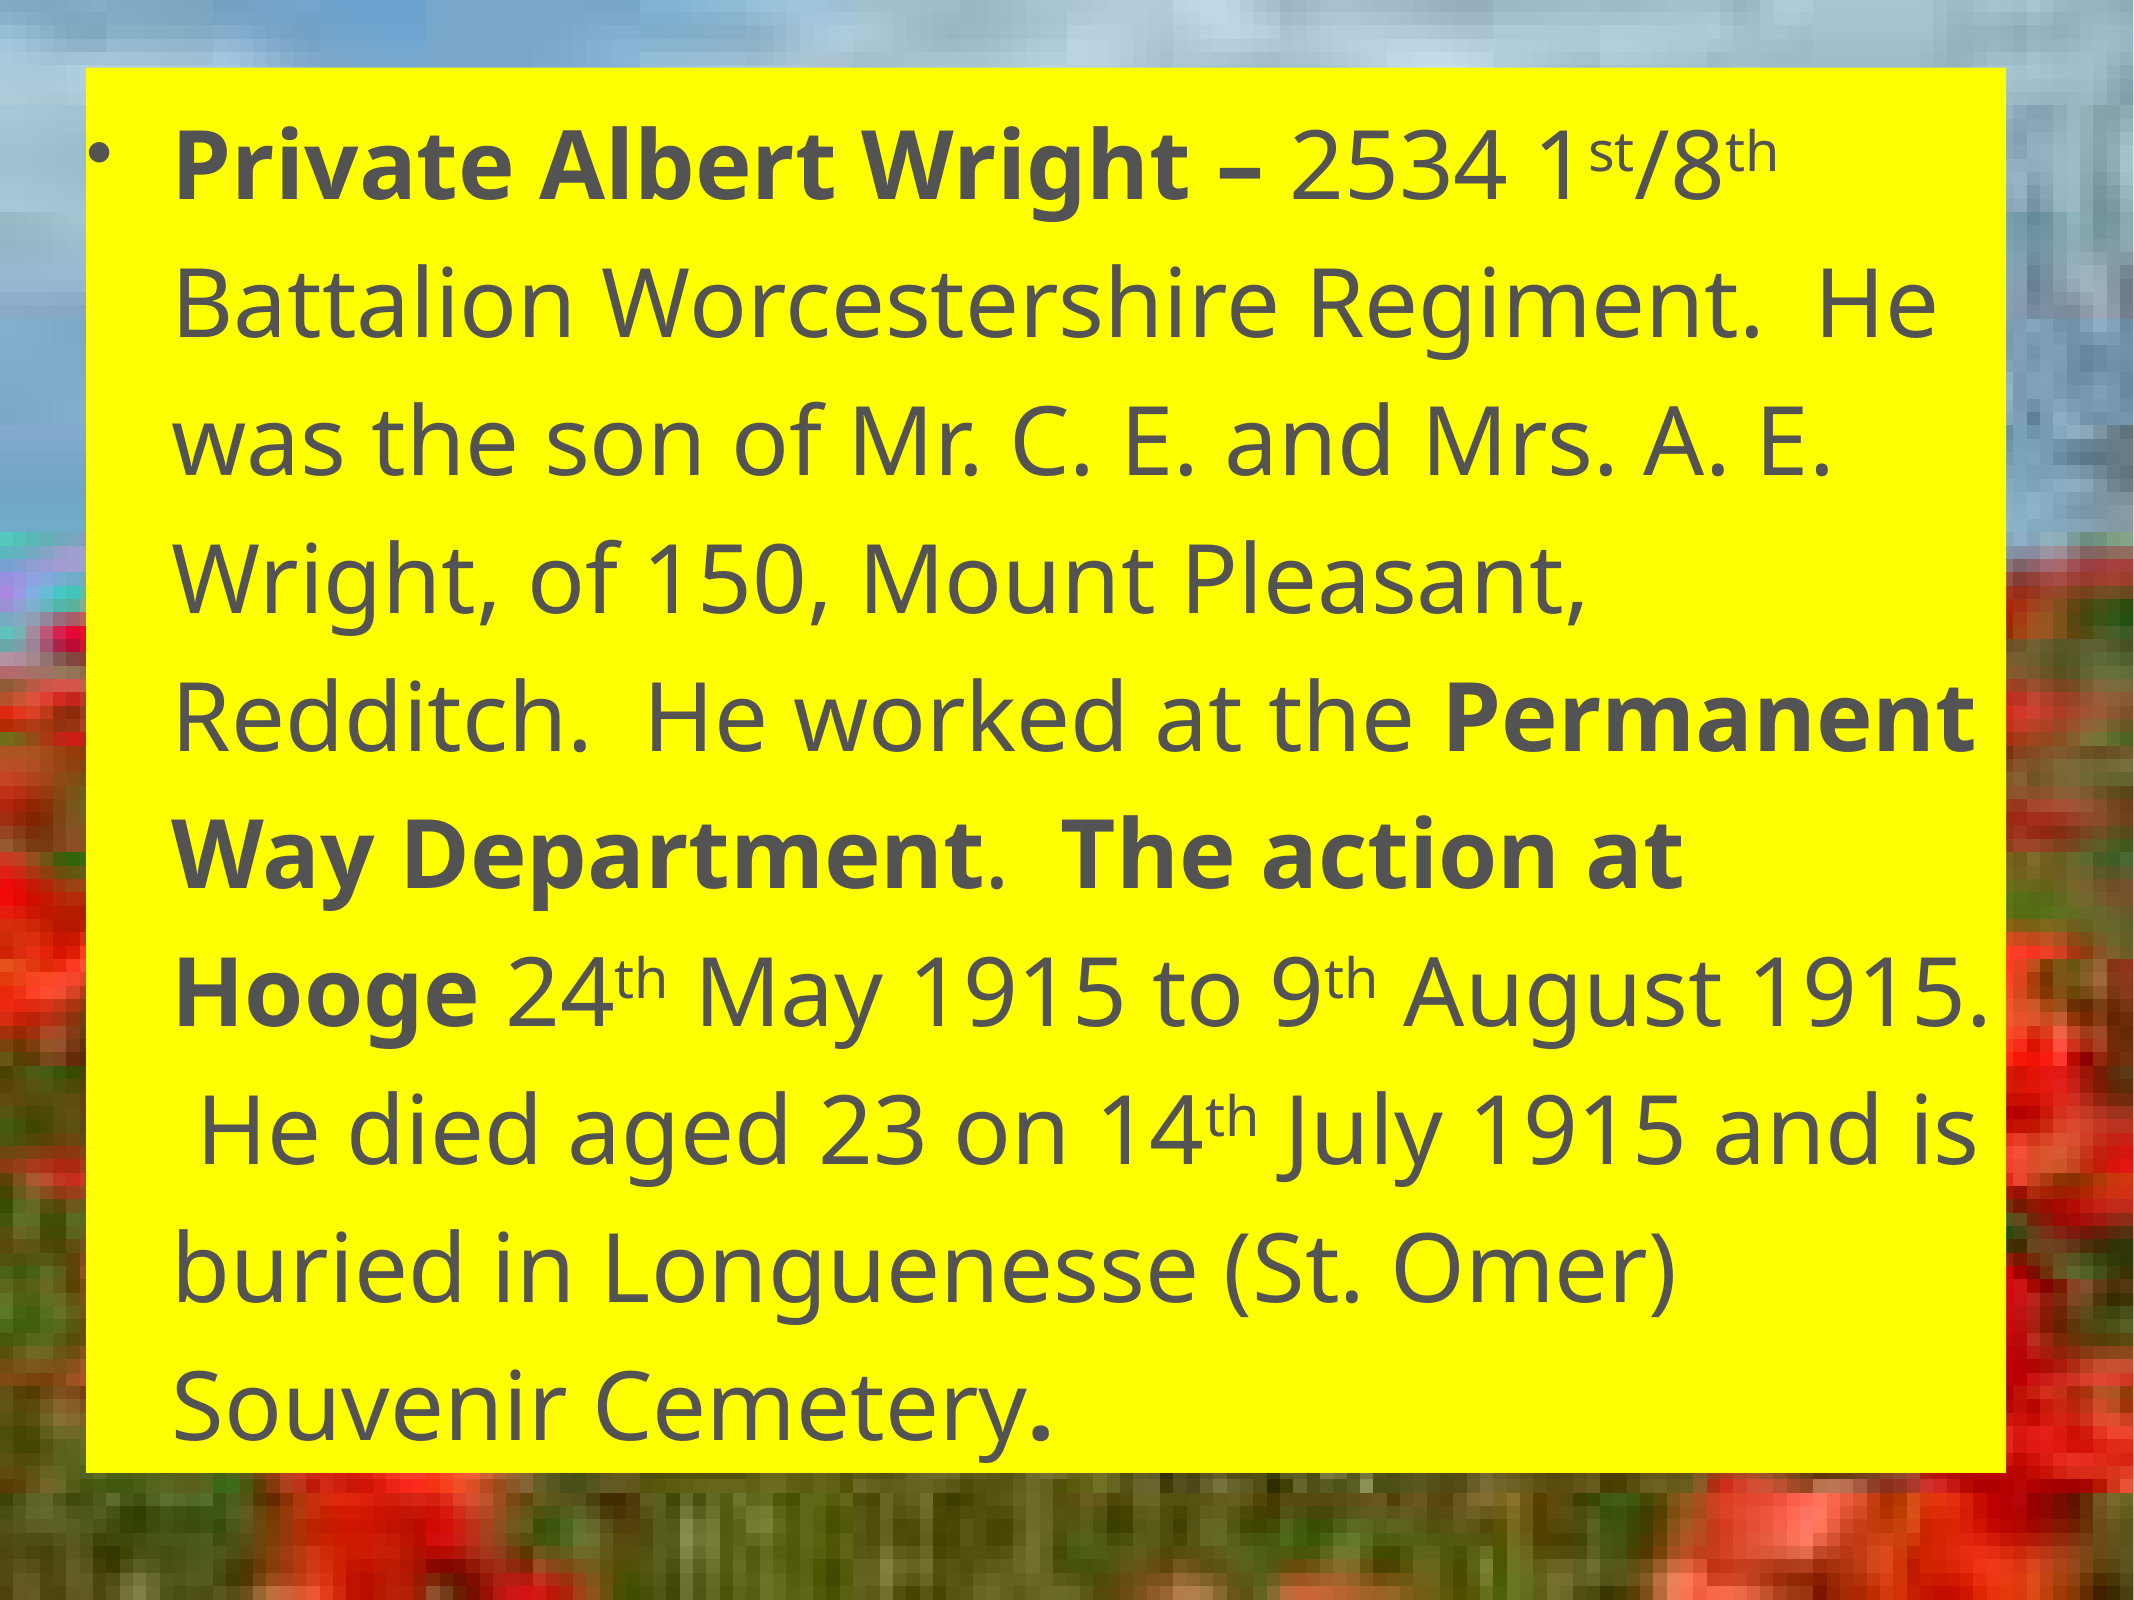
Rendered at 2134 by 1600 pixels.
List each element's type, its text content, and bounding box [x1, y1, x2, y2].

picture [0, 0, 2134, 1600]
list Private Albert Wright – 2534 1st/8th Battalion Worcestershire Regiment. He was the son of Mr. C. E. and Mrs. A. E. Wright, of 150, Mount Pleasant, Redditch. He worked at the Permanent Way Department. The action at Hooge 24th May 1915 to 9th August 1915. He died aged 23 on 14th July 1915 and is buried in Longuenesse (St. Omer) Souvenir Cemetery. [85, 67, 2007, 1474]
